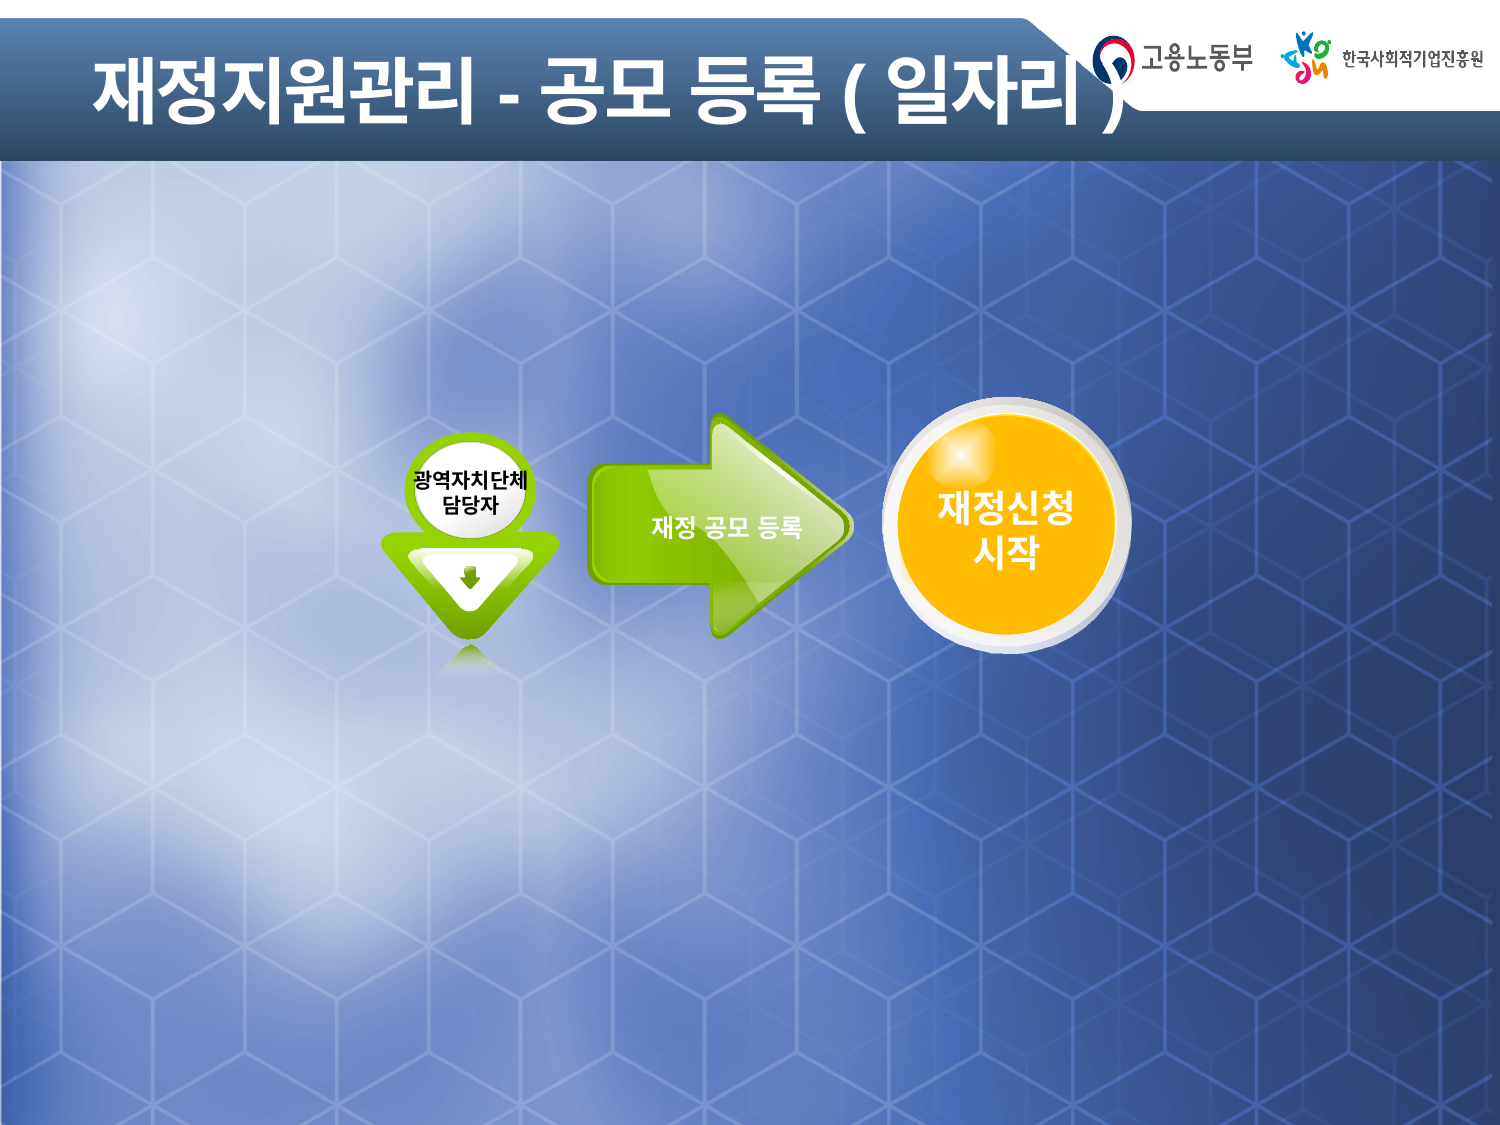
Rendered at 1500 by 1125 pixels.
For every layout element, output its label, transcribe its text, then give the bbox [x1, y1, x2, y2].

picture [0, 161, 1500, 1125]
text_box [586, 408, 857, 644]
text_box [368, 432, 573, 676]
title 재정지원관리-공모 등록(일자리) [76, 19, 1427, 159]
picture [0, 0, 1500, 111]
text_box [879, 396, 1132, 654]
